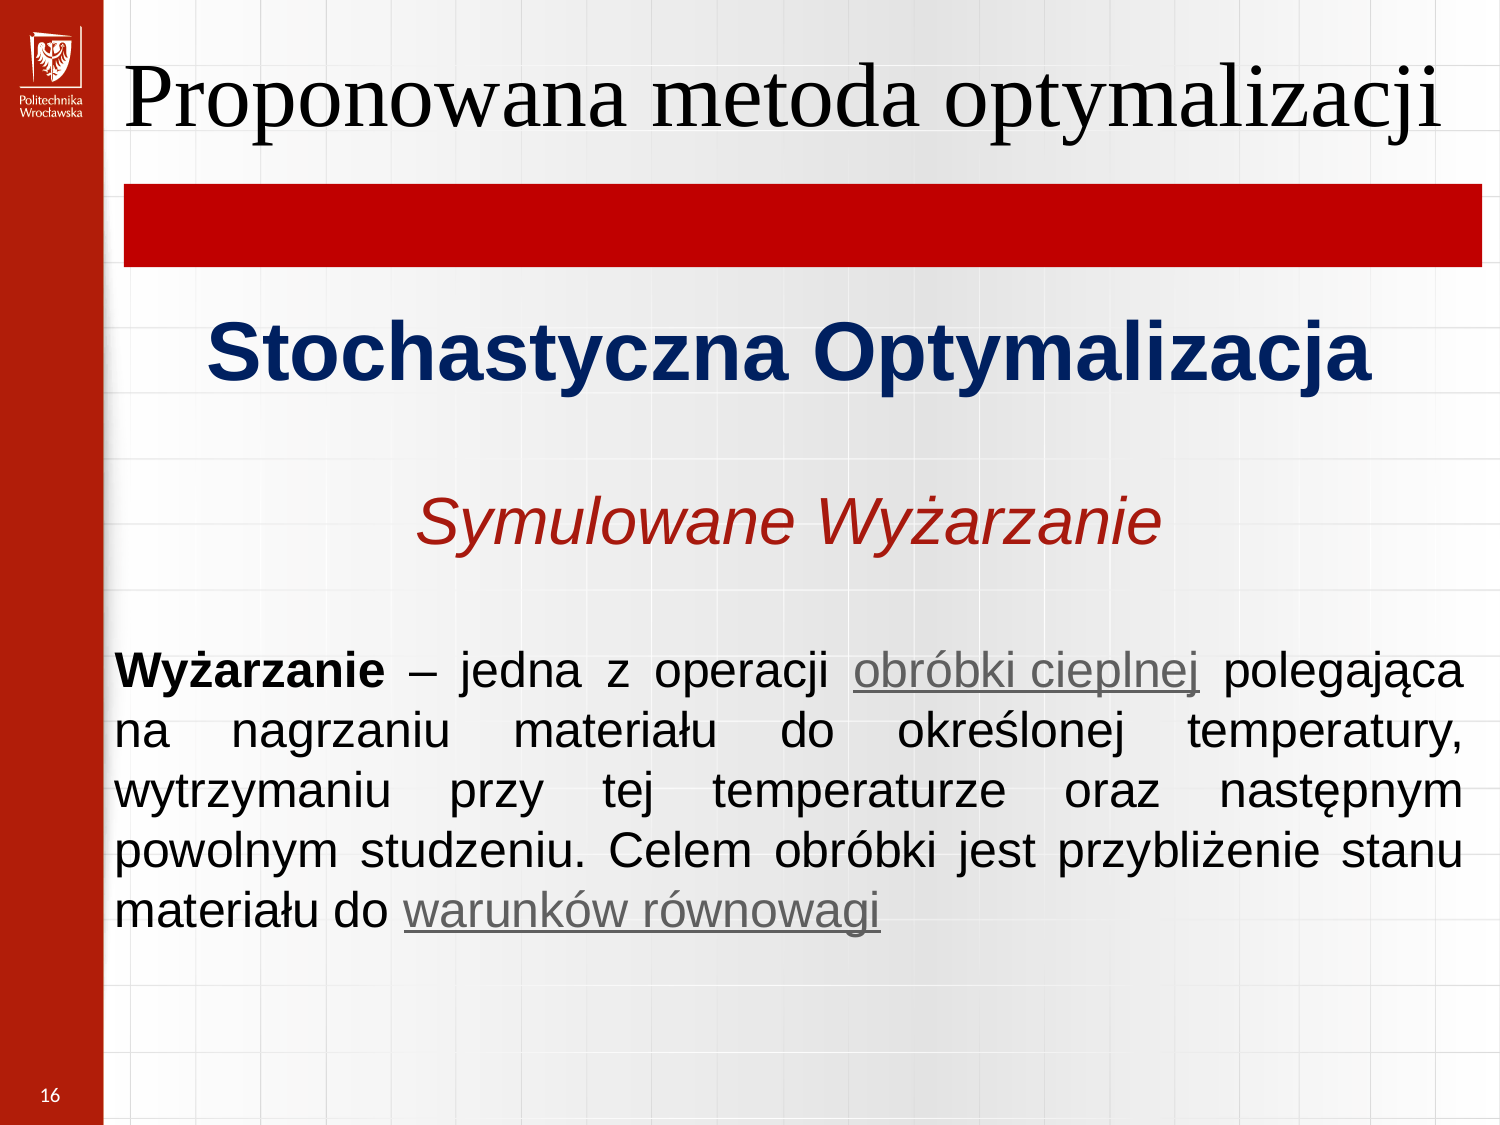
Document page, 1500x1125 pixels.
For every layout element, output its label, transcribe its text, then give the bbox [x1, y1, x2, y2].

list Proponowana metoda optymalizacji [123, 19, 1480, 161]
picture [0, 0, 1500, 1125]
list [123, 183, 1483, 268]
text_box Stochastyczna Optymalizacja Symulowane Wyżarzanie Wyżarzanie – jedna z operacji obróbki cieplnej polegająca na nagrzaniu materiału do określonej temperatury, wytrzymaniu przy tej temperaturze oraz następnym powolnym studzeniu. Celem obróbki jest przybliżenie stanu materiału do warunków równowagi [99, 290, 1480, 945]
